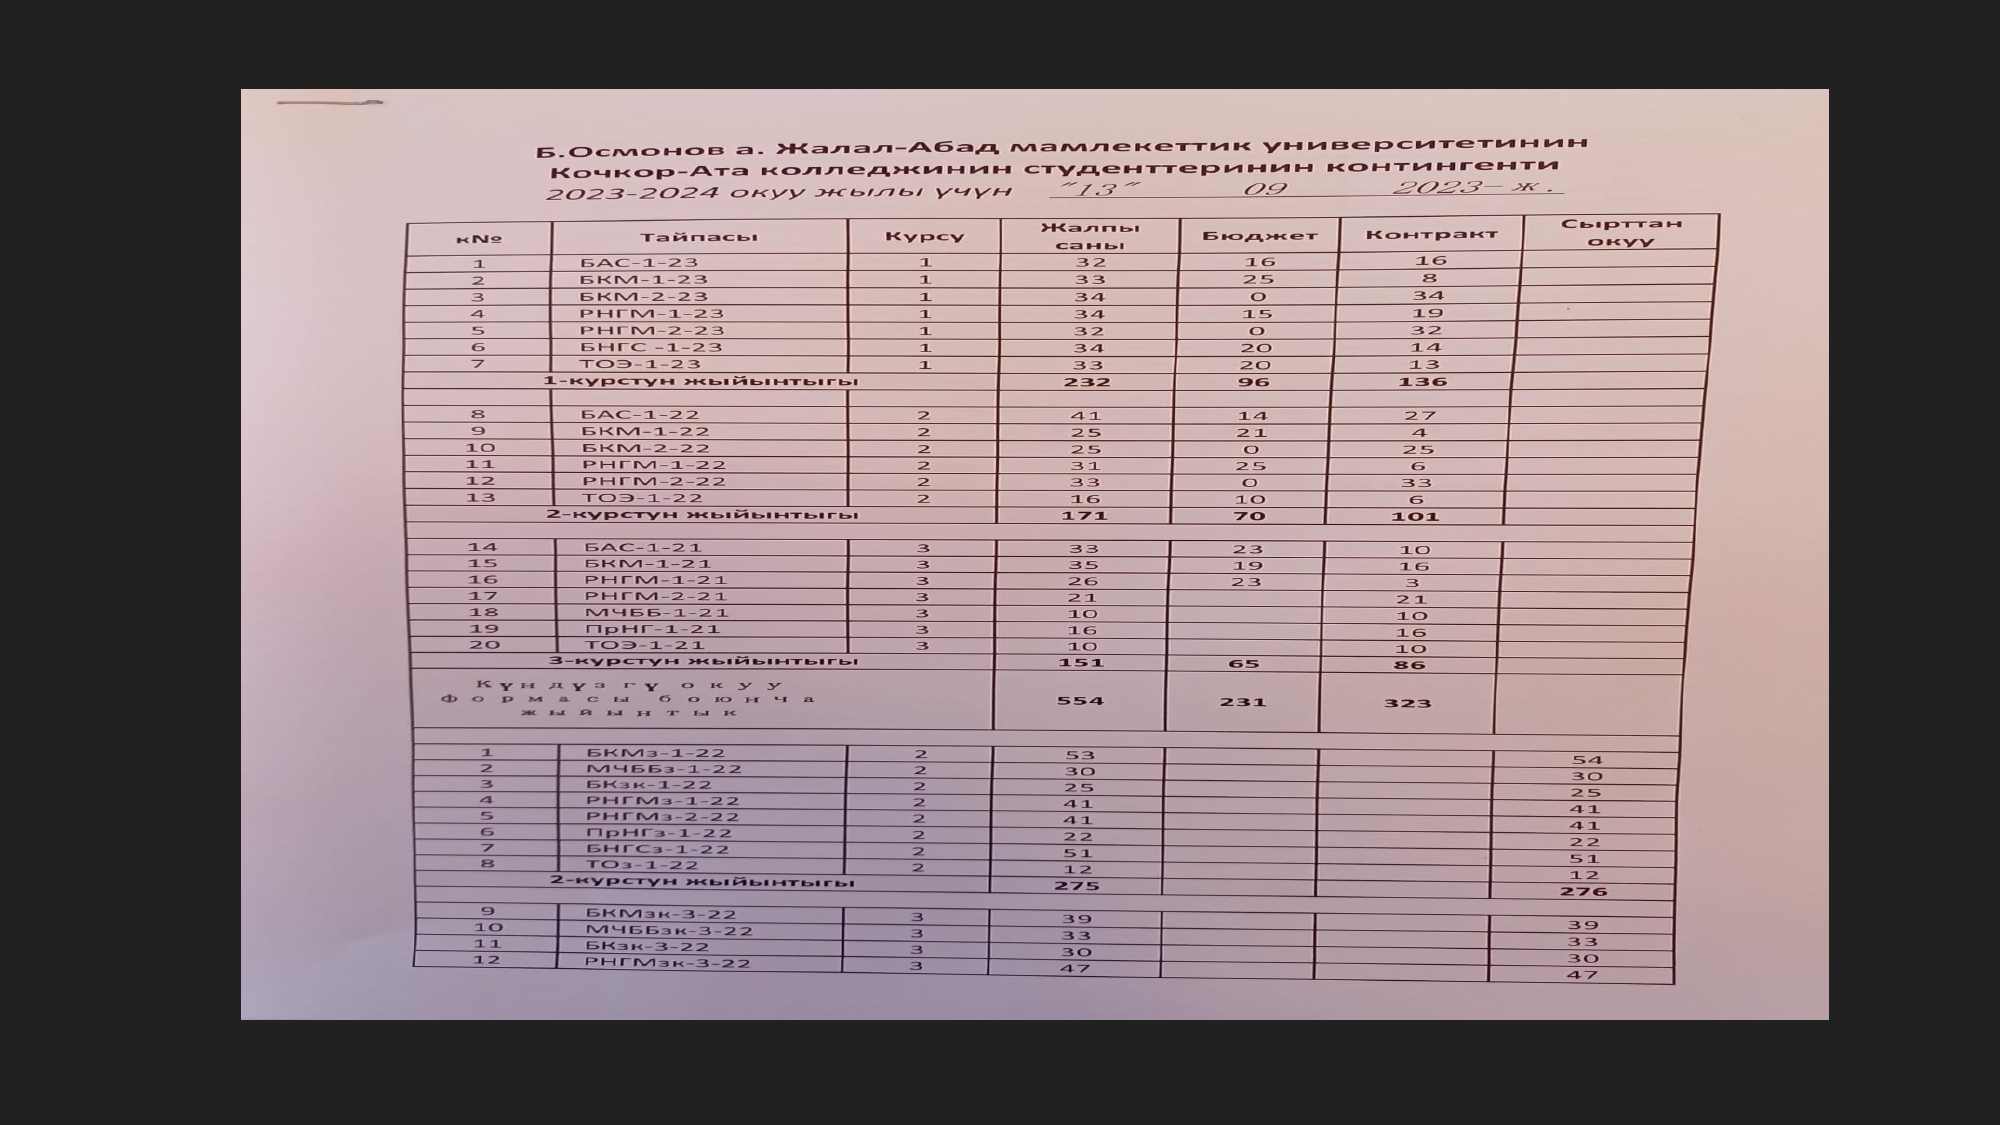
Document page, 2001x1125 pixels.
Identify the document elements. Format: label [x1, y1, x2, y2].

picture [241, 89, 1829, 1021]
